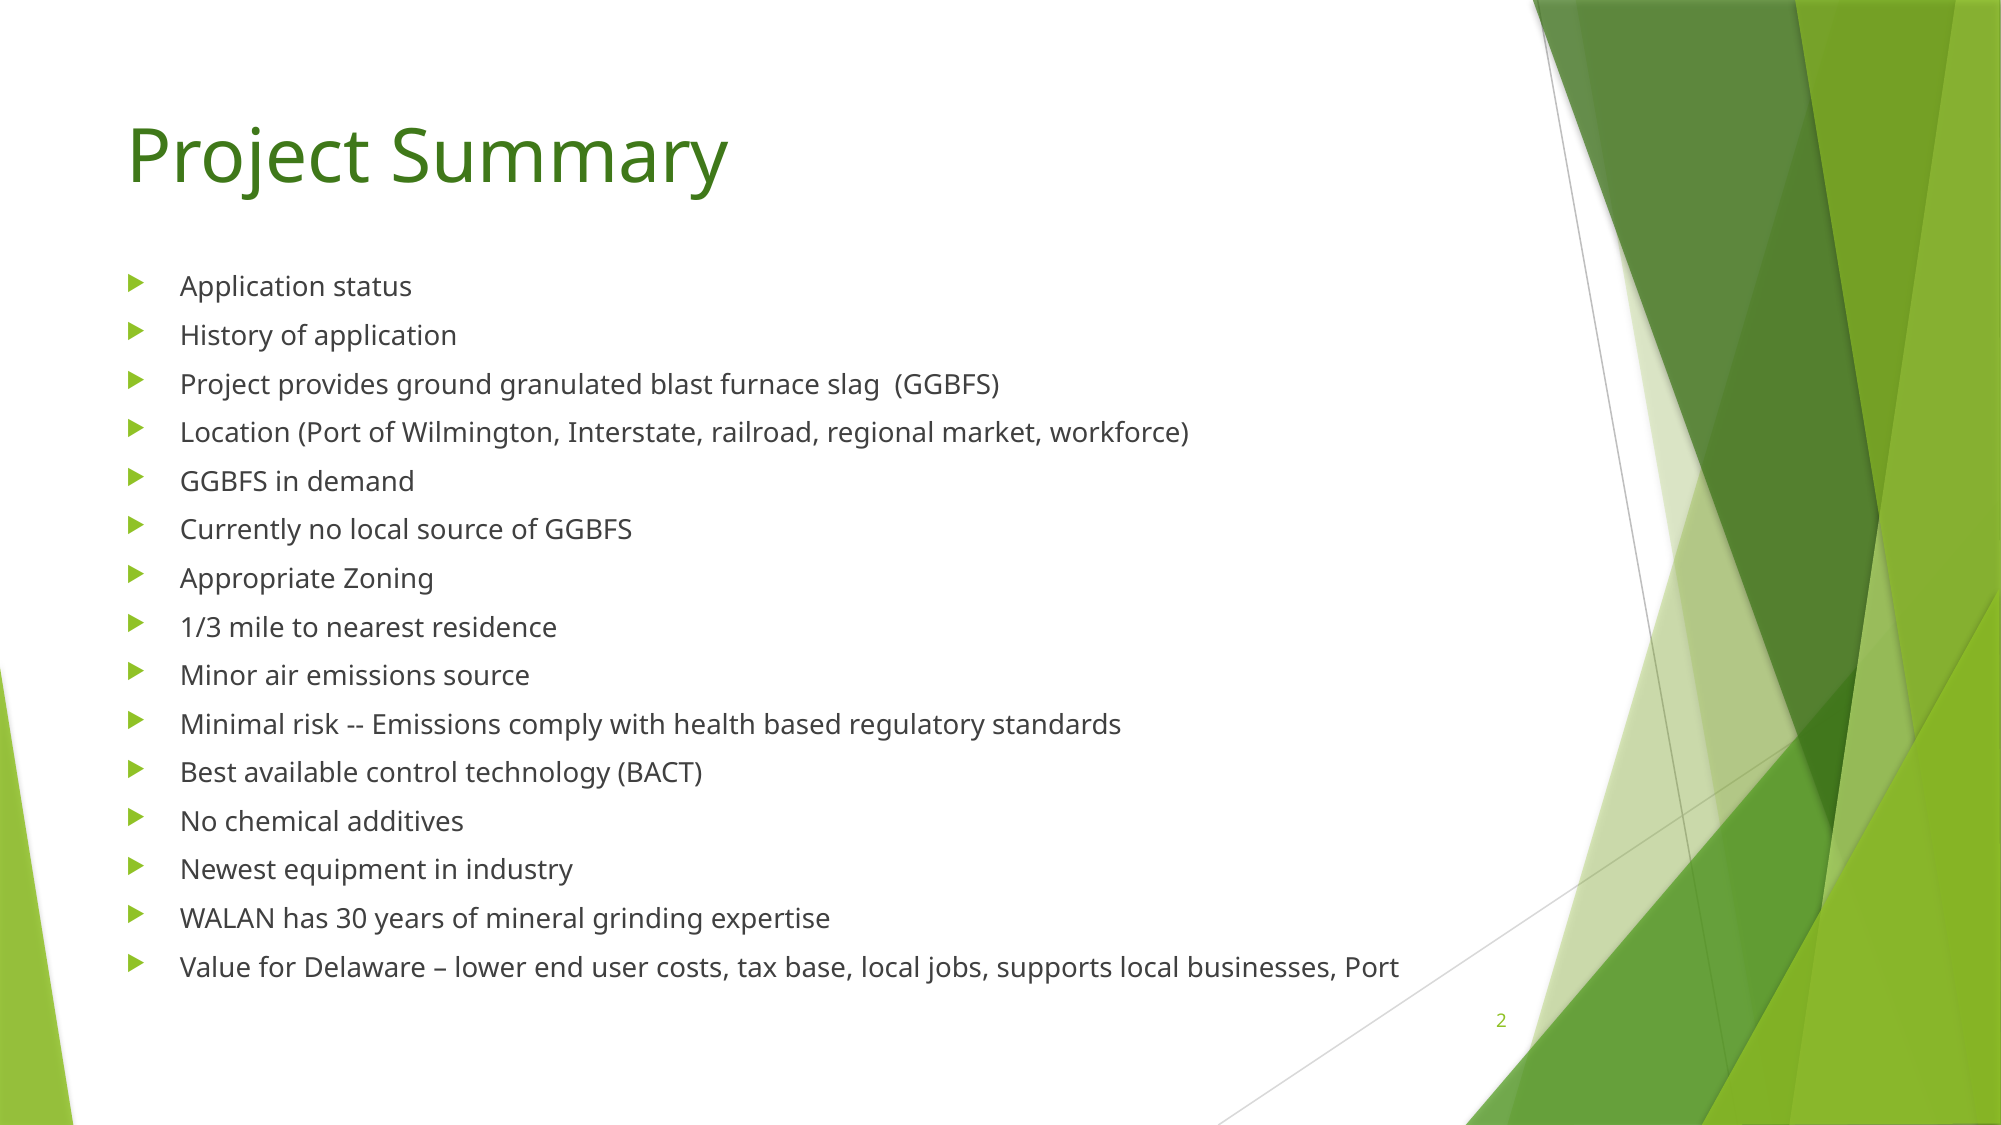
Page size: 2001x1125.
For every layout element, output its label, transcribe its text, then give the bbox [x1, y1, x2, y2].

title Project Summary [111, 99, 1522, 250]
list Application status History of application Project provides ground granulated blast furnace slag (GGBFS) Location (Port of Wilmington, Interstate, railroad, regional market, workforce) GGBFS in demand Currently no local source of GGBFS Appropriate Zoning 1/3 mile to nearest residence Minor air emissions source Minimal risk -- Emissions comply with health based regulatory standards Best available control technology (BACT) No chemical additives Newest equipment in industry WALAN has 30 years of mineral grinding expertise Value for Delaware – lower end user costs, tax base, local jobs, supports local businesses, Port [111, 261, 1522, 992]
slide_number 2 [1409, 991, 1522, 1051]
